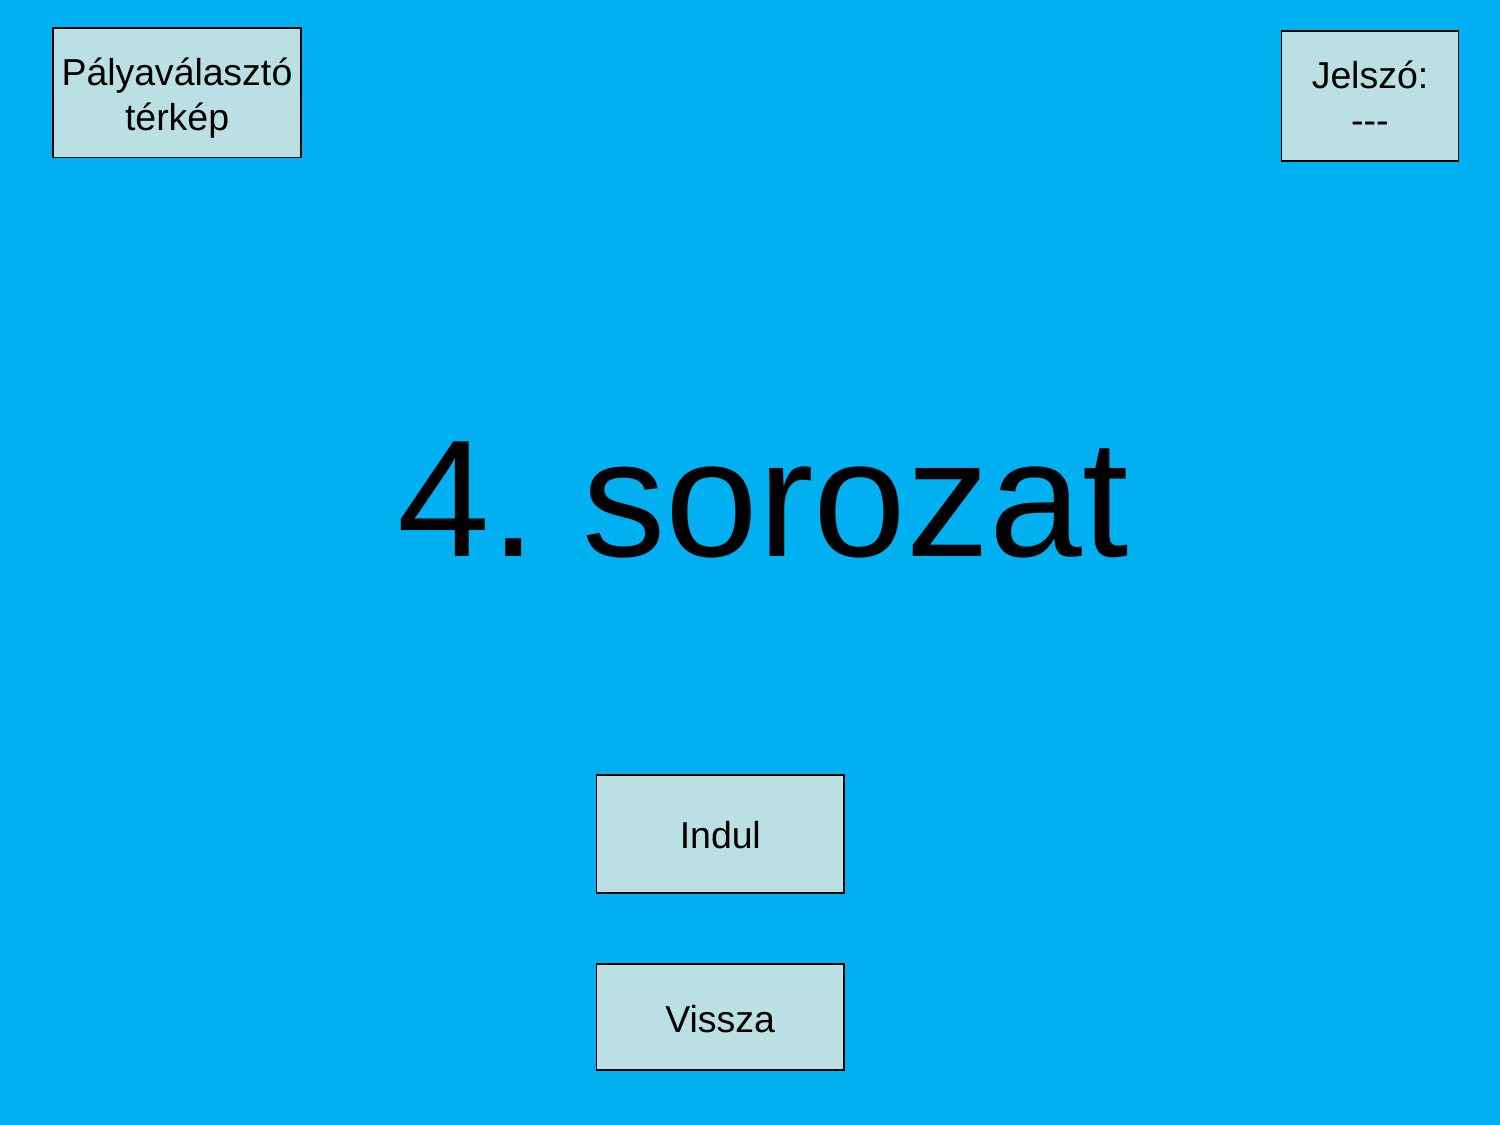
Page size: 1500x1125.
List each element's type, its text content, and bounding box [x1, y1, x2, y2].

list 4. sorozat [0, 382, 1500, 1125]
text_box Pályaválasztó térkép [53, 27, 301, 158]
text_box Indul [596, 774, 845, 894]
text_box Jelszó: --- [1281, 30, 1459, 161]
text_box Vissza [596, 964, 845, 1071]
